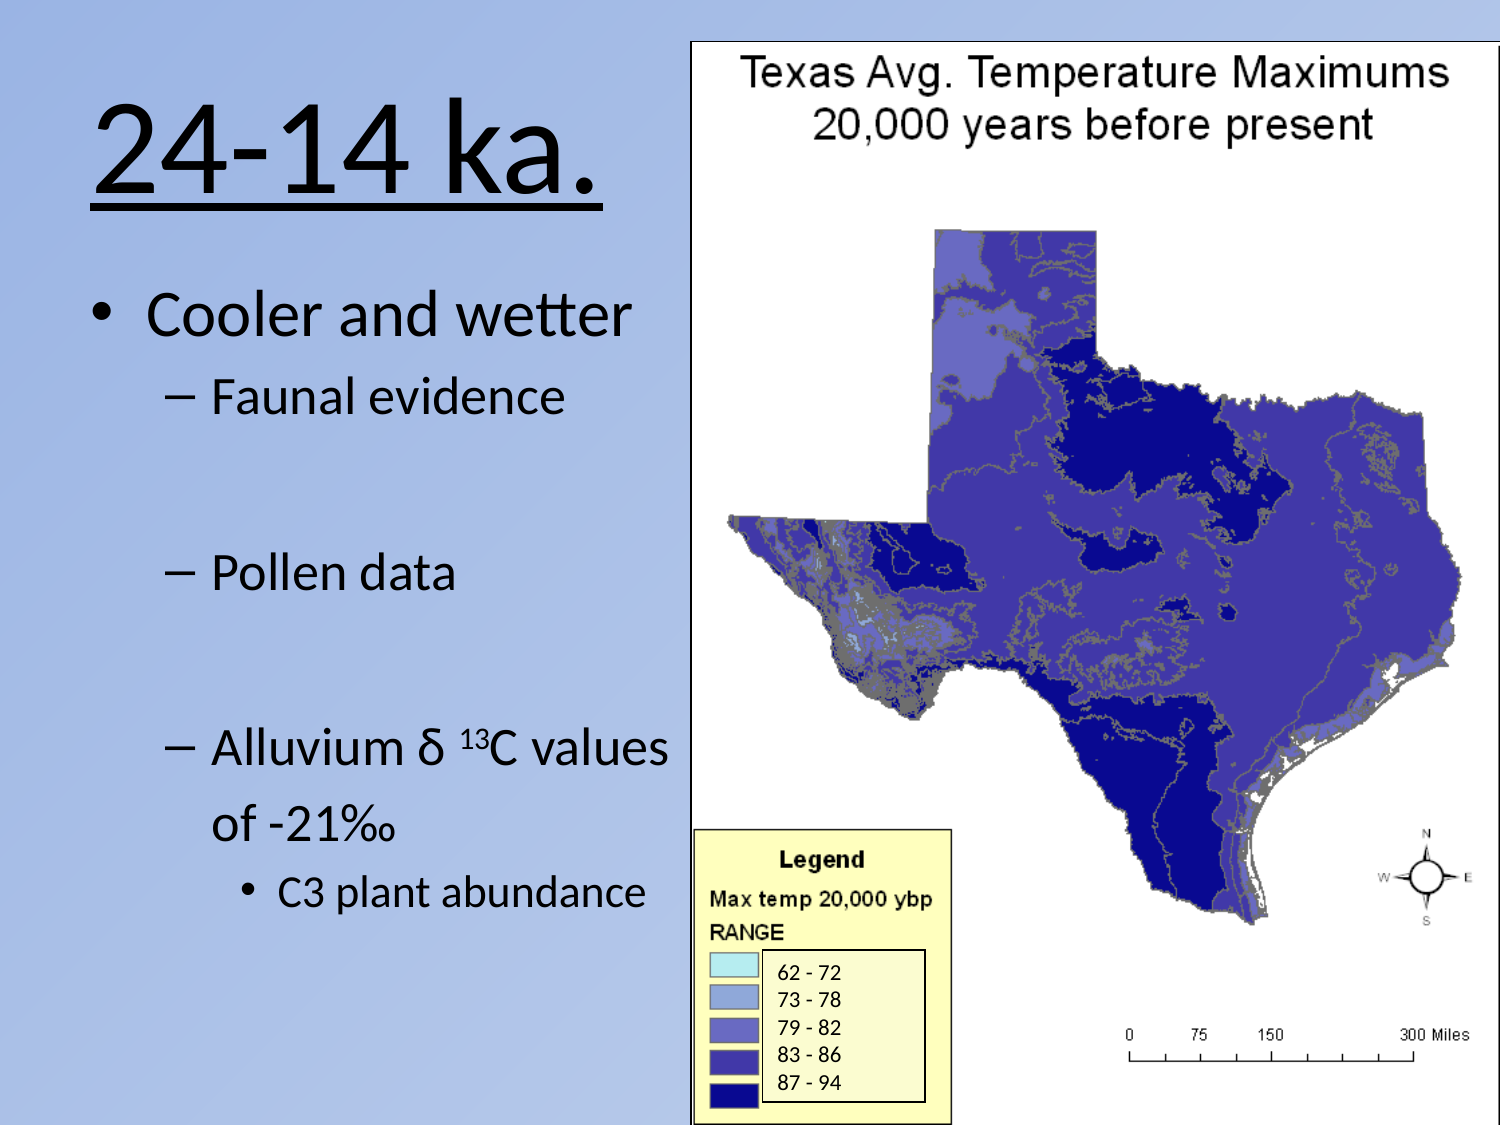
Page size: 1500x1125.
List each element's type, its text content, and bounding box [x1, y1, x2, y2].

title 24-14 ka. [74, 44, 687, 233]
picture [691, 42, 1500, 1125]
list Cooler and wetter Faunal evidence Pollen data Alluvium δ 13C values of -21‰ C3 plant abundance [74, 262, 686, 1006]
